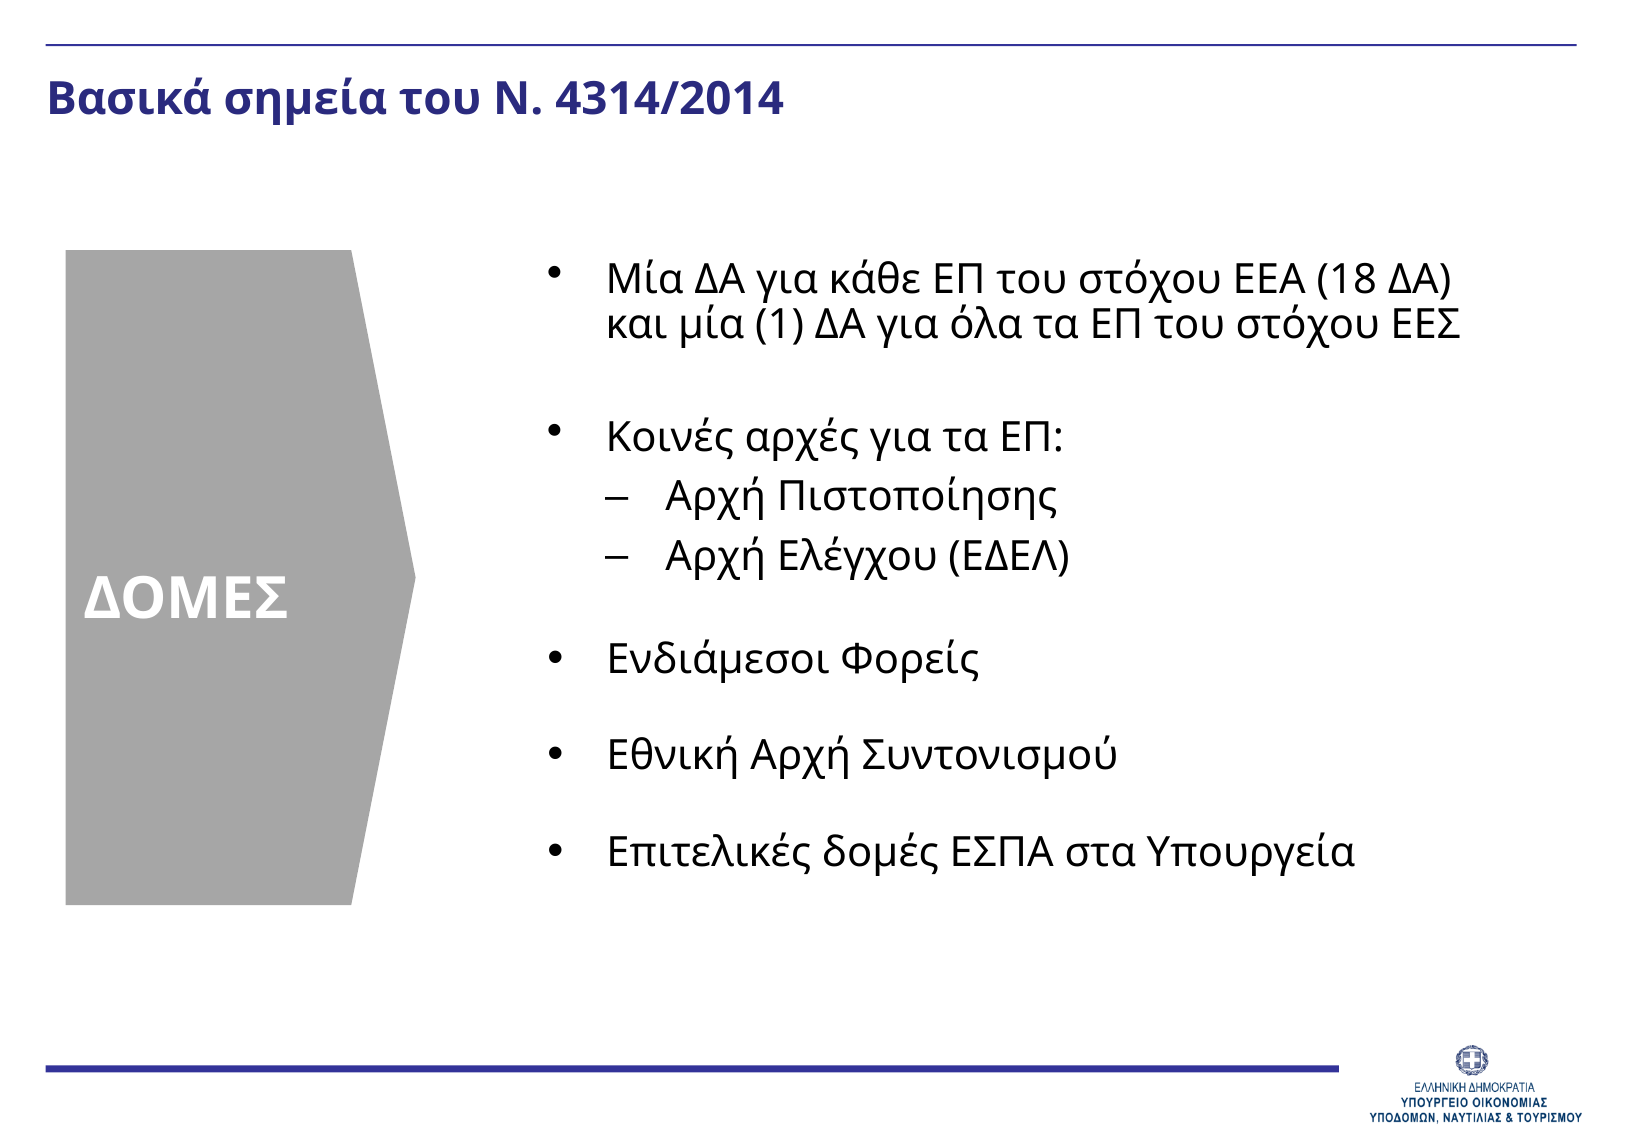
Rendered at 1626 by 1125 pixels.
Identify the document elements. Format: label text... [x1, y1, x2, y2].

text_box Μία ΔΑ για κάθε ΕΠ του στόχου ΕΕΑ (18 ΔΑ) και μία (1) ΔΑ για όλα τα ΕΠ του στόχου ΕΕΣ Κοινές αρχές για τα ΕΠ: Αρχή Πιστοποίησης Αρχή Ελέγχου (ΕΔΕΛ) Ενδιάμεσοι Φορείς Εθνική Αρχή Συντονισμού Επιτελικές δομές ΕΣΠΑ στα Υπουργεία [473, 250, 1537, 882]
text_box ΔΟΜΕΣ [65, 250, 416, 906]
picture [1339, 1045, 1605, 1125]
text_box Βασικά σημεία του Ν. 4314/2014 [46, 68, 1577, 143]
